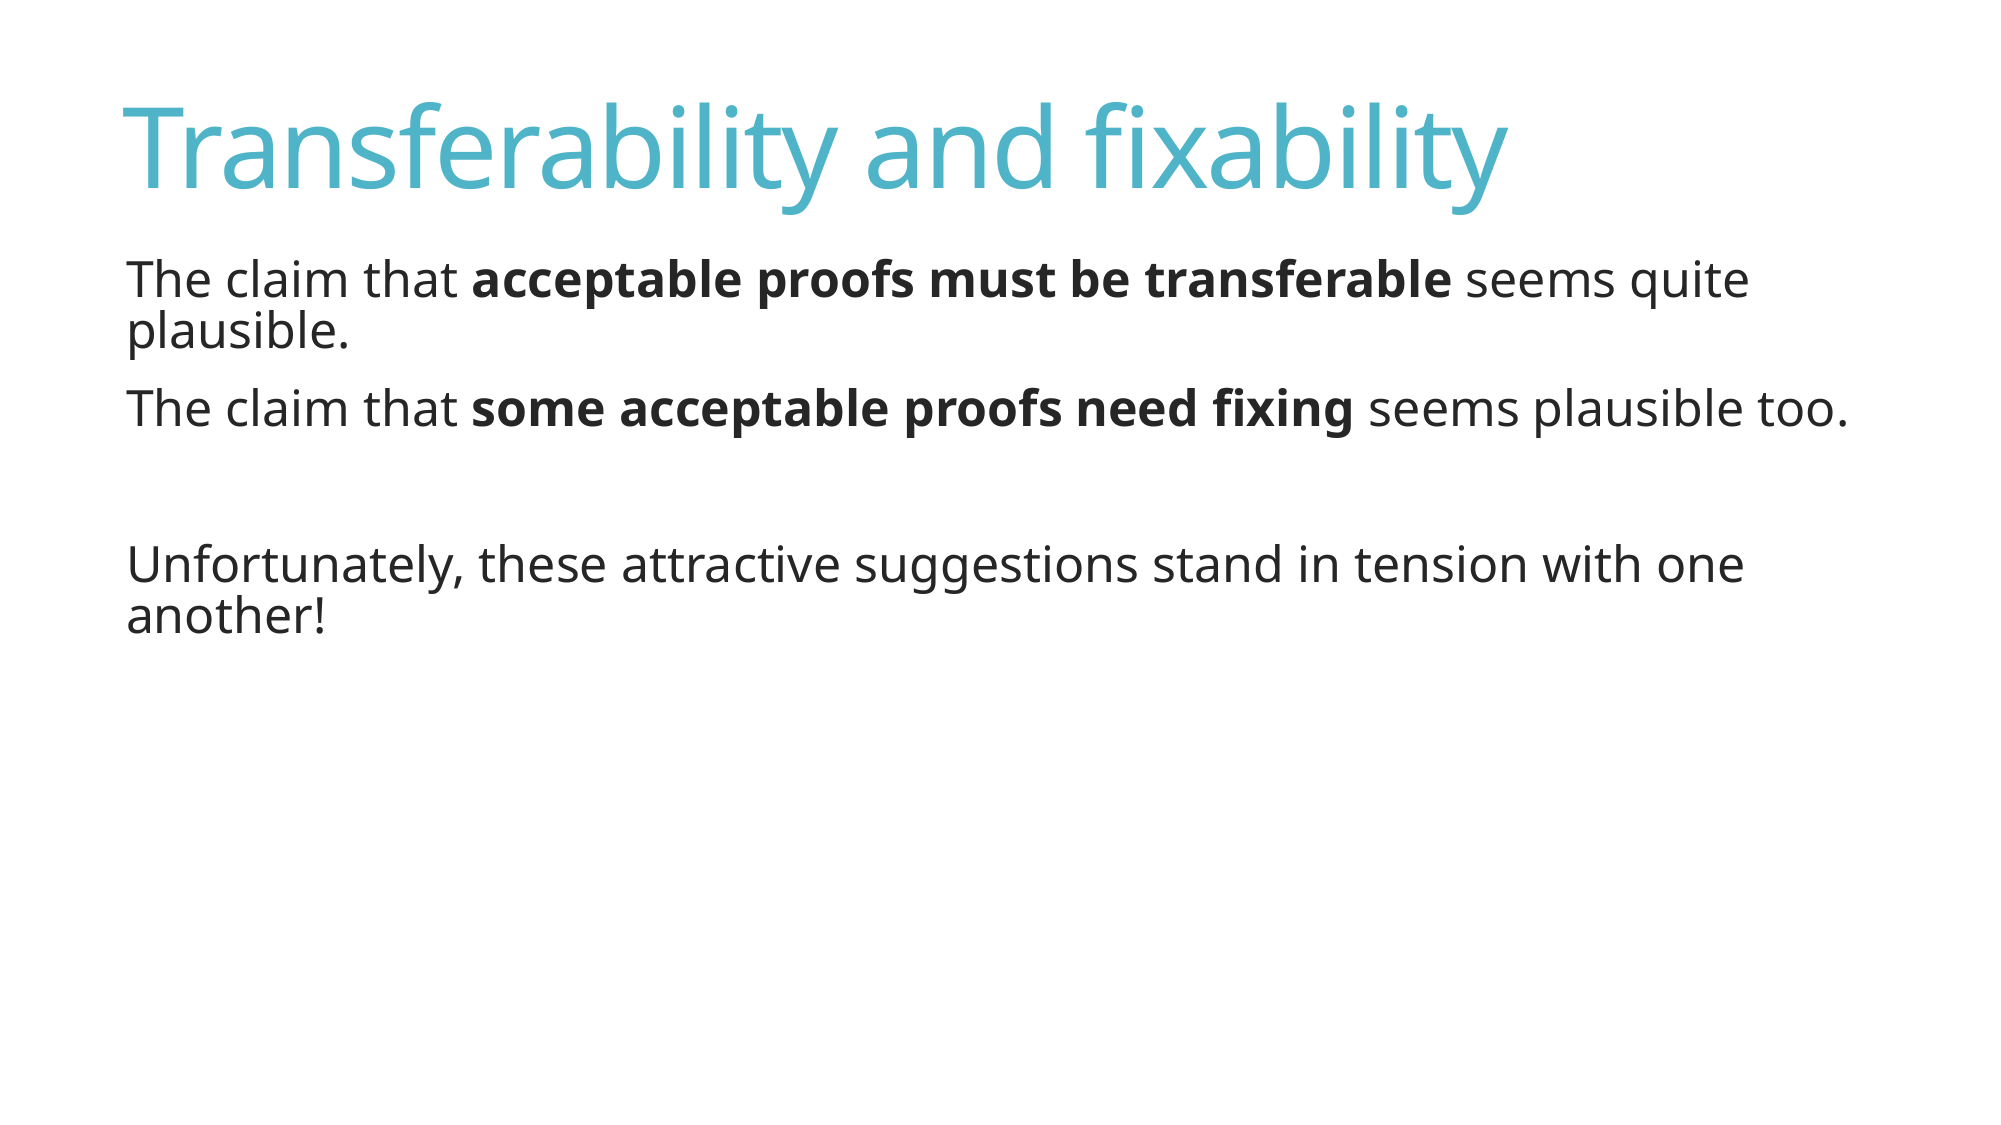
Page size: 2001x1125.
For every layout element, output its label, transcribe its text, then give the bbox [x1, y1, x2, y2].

list The claim that acceptable proofs must be transferable seems quite plausible. The claim that some acceptable proofs need fixing seems plausible too. Unfortunately, these attractive suggestions stand in tension with one another! [111, 249, 1876, 948]
title Transferability and fixability [107, 81, 1875, 226]
